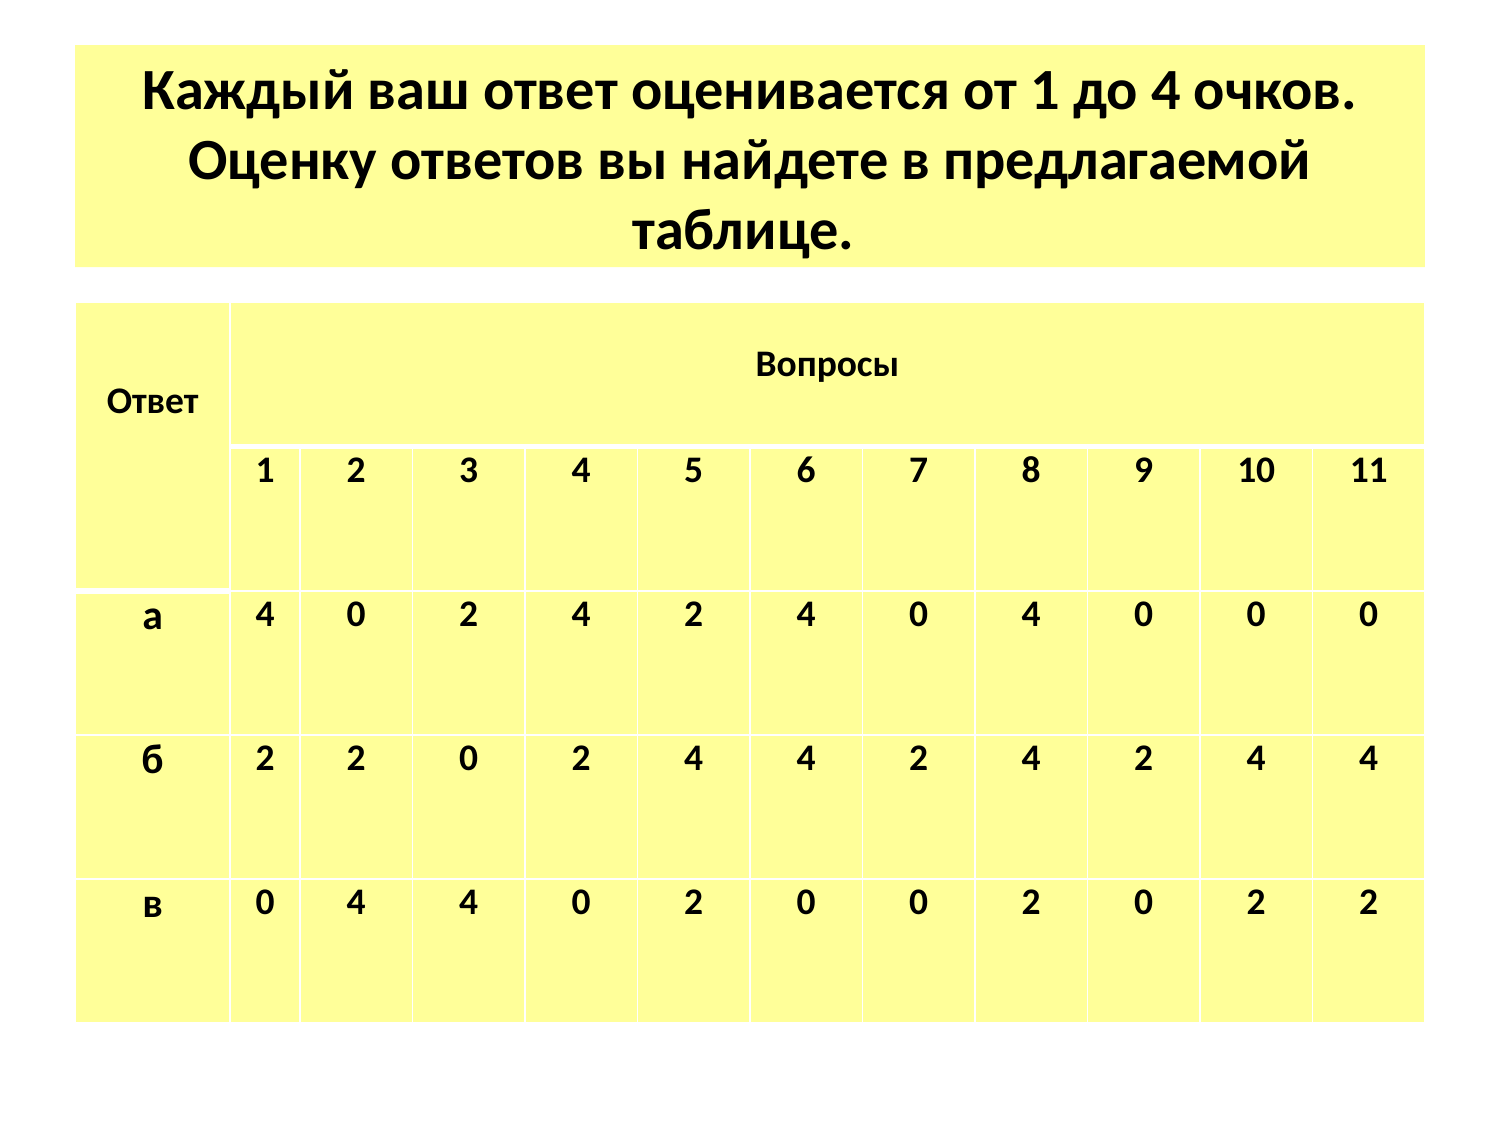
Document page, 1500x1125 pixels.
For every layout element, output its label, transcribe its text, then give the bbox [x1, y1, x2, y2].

table_cell 4 [976, 736, 1087, 878]
table_cell 11 [1313, 449, 1424, 590]
table_header Вопросы [231, 303, 1424, 444]
table_cell 1 [231, 449, 299, 590]
table_cell 2 [526, 736, 637, 878]
table_cell 10 [1201, 449, 1312, 590]
table_cell 9 [1088, 449, 1199, 590]
table_cell 4 [231, 592, 299, 734]
table_cell 2 [638, 880, 749, 1022]
table_cell 2 [638, 592, 749, 734]
table_cell 0 [526, 880, 637, 1022]
table_cell 0 [751, 880, 862, 1022]
table_cell 3 [413, 449, 524, 590]
table_cell 0 [1088, 880, 1199, 1022]
table_cell 2 [301, 736, 412, 878]
table_cell 4 [526, 592, 637, 734]
table_cell 4 [1201, 736, 1312, 878]
table_cell 4 [526, 449, 637, 590]
table_header Ответ [76, 303, 229, 588]
table_cell 4 [301, 880, 412, 1022]
table_cell 4 [638, 736, 749, 878]
table_cell 2 [1088, 736, 1199, 878]
table_cell 2 [1313, 880, 1424, 1022]
table_cell 0 [863, 592, 974, 734]
table_cell б [76, 736, 229, 878]
table_cell в [76, 880, 229, 1022]
table_cell а [76, 594, 229, 734]
table_cell 0 [1313, 592, 1424, 734]
table_cell 0 [1201, 592, 1312, 734]
table_cell 8 [976, 449, 1087, 590]
table_cell 2 [976, 880, 1087, 1022]
table_cell 0 [231, 880, 299, 1022]
table_cell 2 [1201, 880, 1312, 1022]
table_cell 0 [413, 736, 524, 878]
table_cell 0 [301, 592, 412, 734]
table_cell 6 [751, 449, 862, 590]
table_cell 2 [231, 736, 299, 878]
table_cell 4 [976, 592, 1087, 734]
table_cell 2 [413, 592, 524, 734]
table_cell 0 [863, 880, 974, 1022]
table_cell 2 [863, 736, 974, 878]
table_cell 2 [301, 449, 412, 590]
table_cell 5 [638, 449, 749, 590]
table_cell 4 [1313, 736, 1424, 878]
table_cell 7 [863, 449, 974, 590]
title Каждый ваш ответ оценивается от 1 до 4 очков. Оценку ответов вы найдете в предлагаемой таблице. [75, 45, 1425, 268]
table_cell 0 [1088, 592, 1199, 734]
table_cell 4 [751, 736, 862, 878]
table_cell 4 [413, 880, 524, 1022]
table_cell 4 [751, 592, 862, 734]
